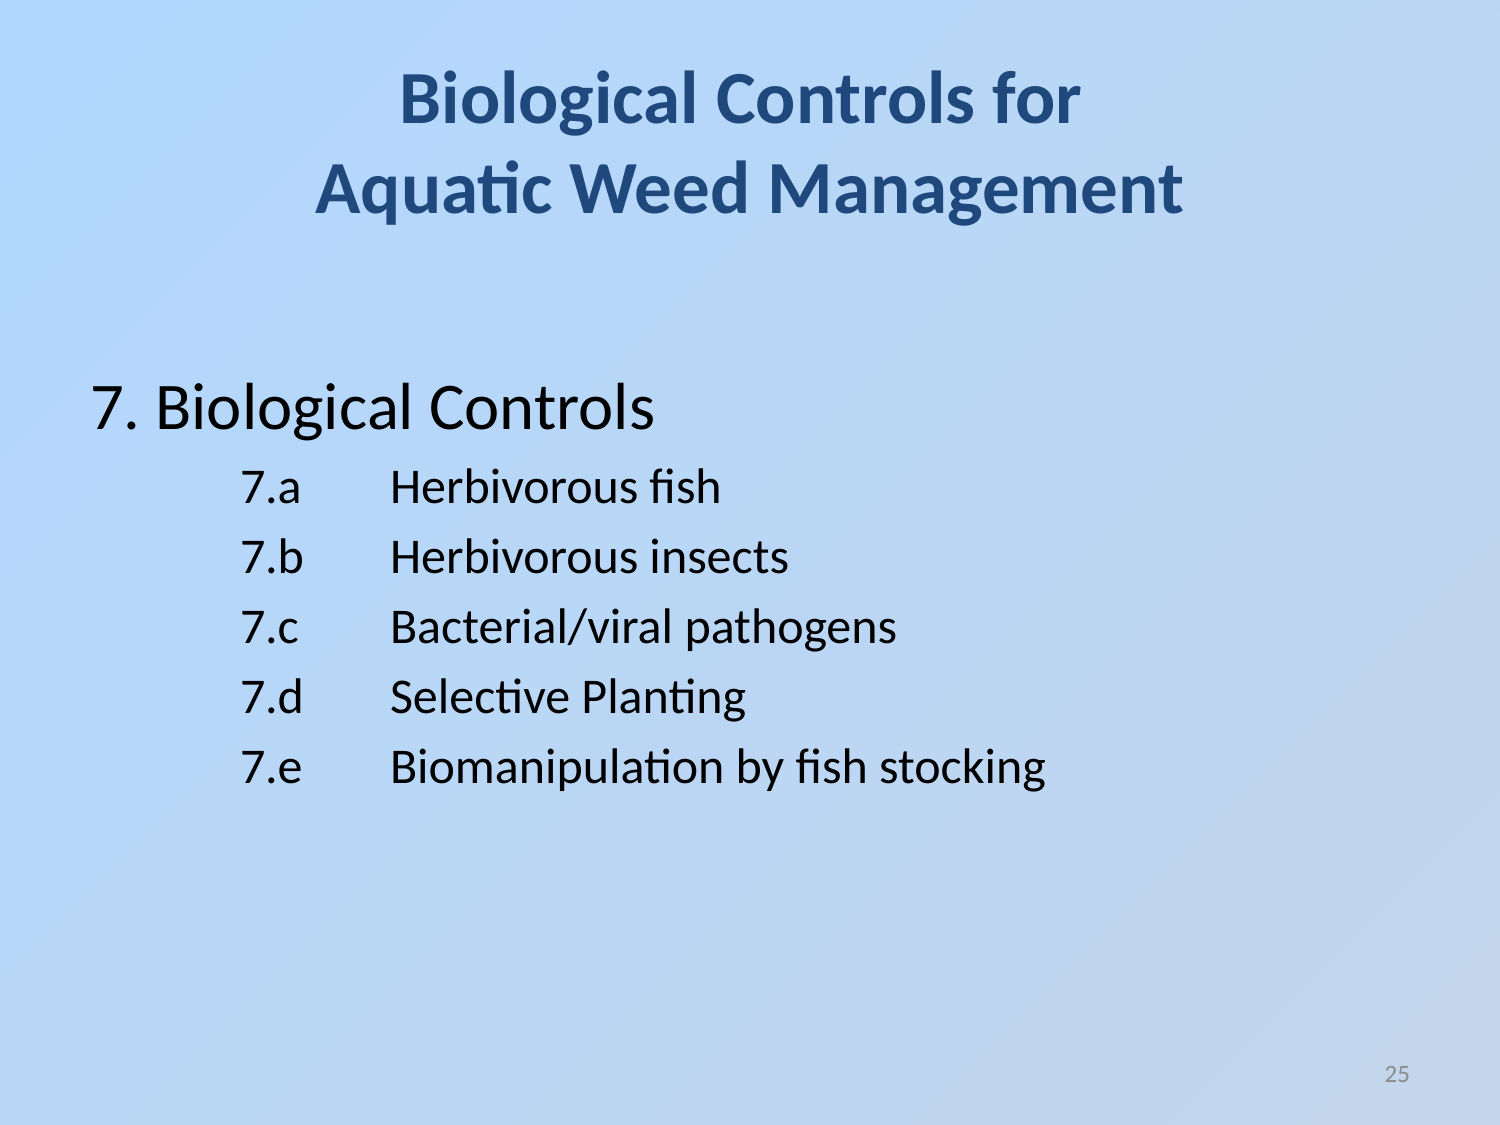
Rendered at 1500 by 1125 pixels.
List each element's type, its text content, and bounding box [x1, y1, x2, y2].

list 7. Biological Controls 7.a Herbivorous fish 7.b Herbivorous insects 7.c Bacterial/viral pathogens 7.d Selective Planting 7.e Biomanipulation by fish stocking [75, 262, 1425, 1005]
title Biological Controls for Aquatic Weed Management [75, 45, 1425, 233]
slide_number 25 [1074, 1042, 1425, 1103]
